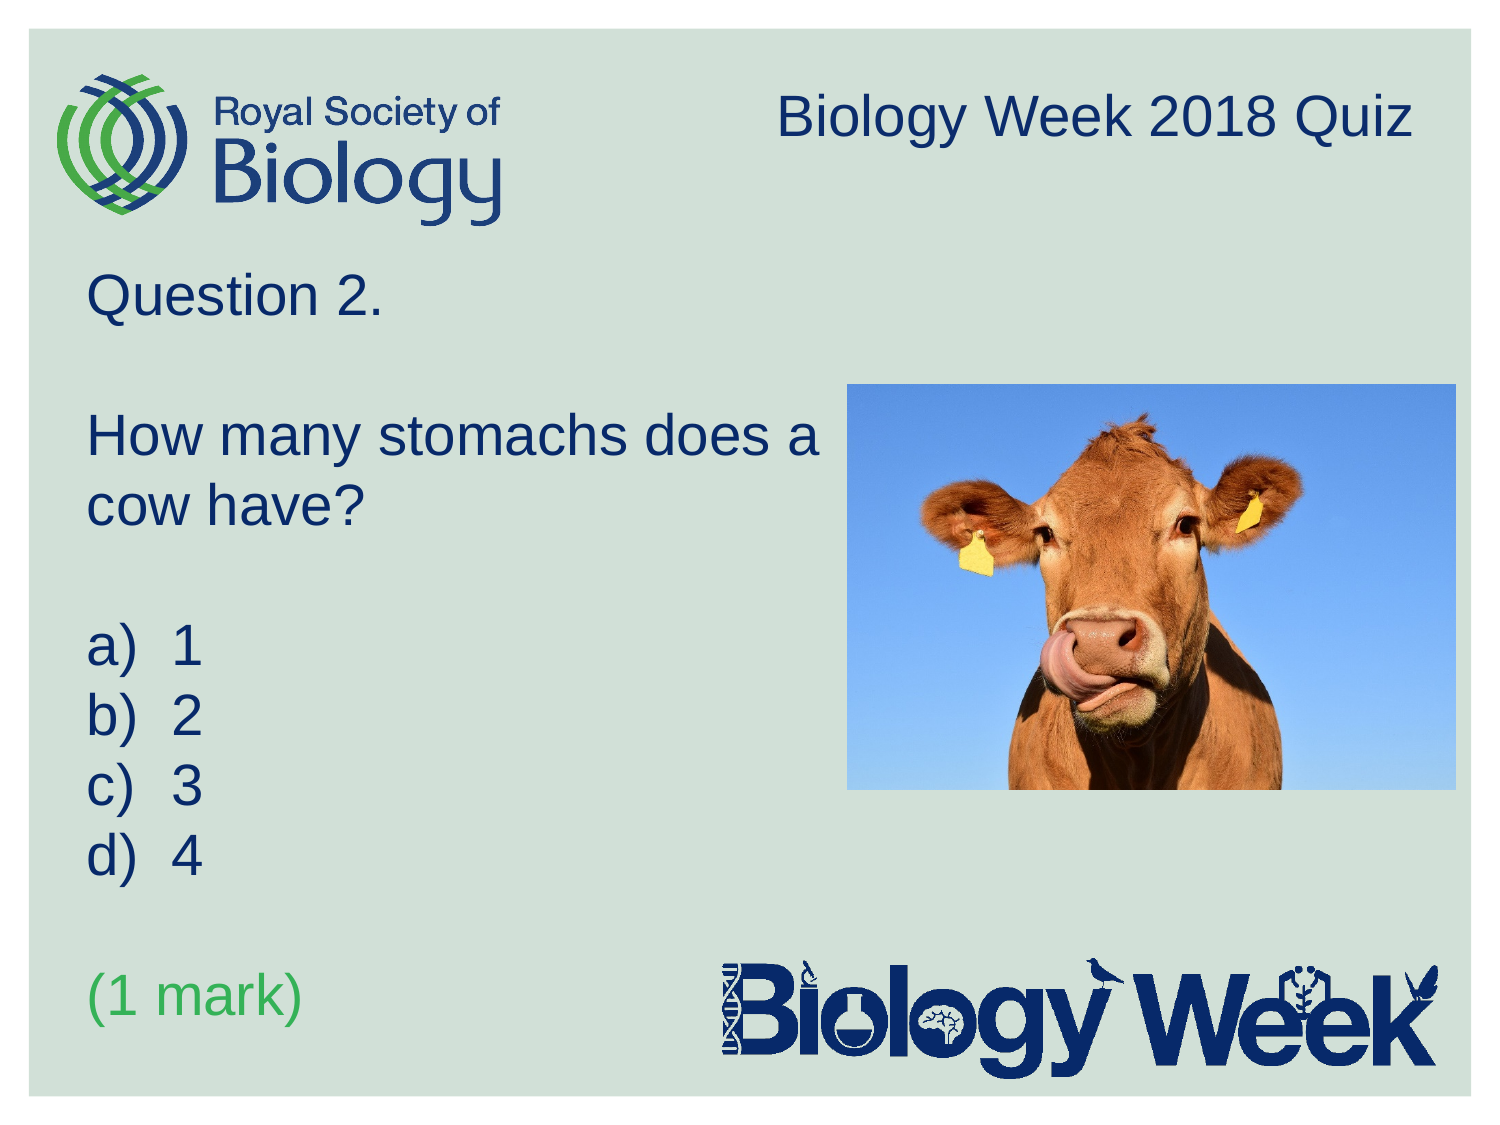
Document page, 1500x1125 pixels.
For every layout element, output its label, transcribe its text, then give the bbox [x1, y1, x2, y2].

picture [847, 384, 1456, 790]
picture [0, 28, 557, 272]
text_box Question 2. How many stomachs does a cow have? 1 2 3 4 (1 mark) [72, 250, 866, 1125]
picture [866, 958, 1438, 1079]
